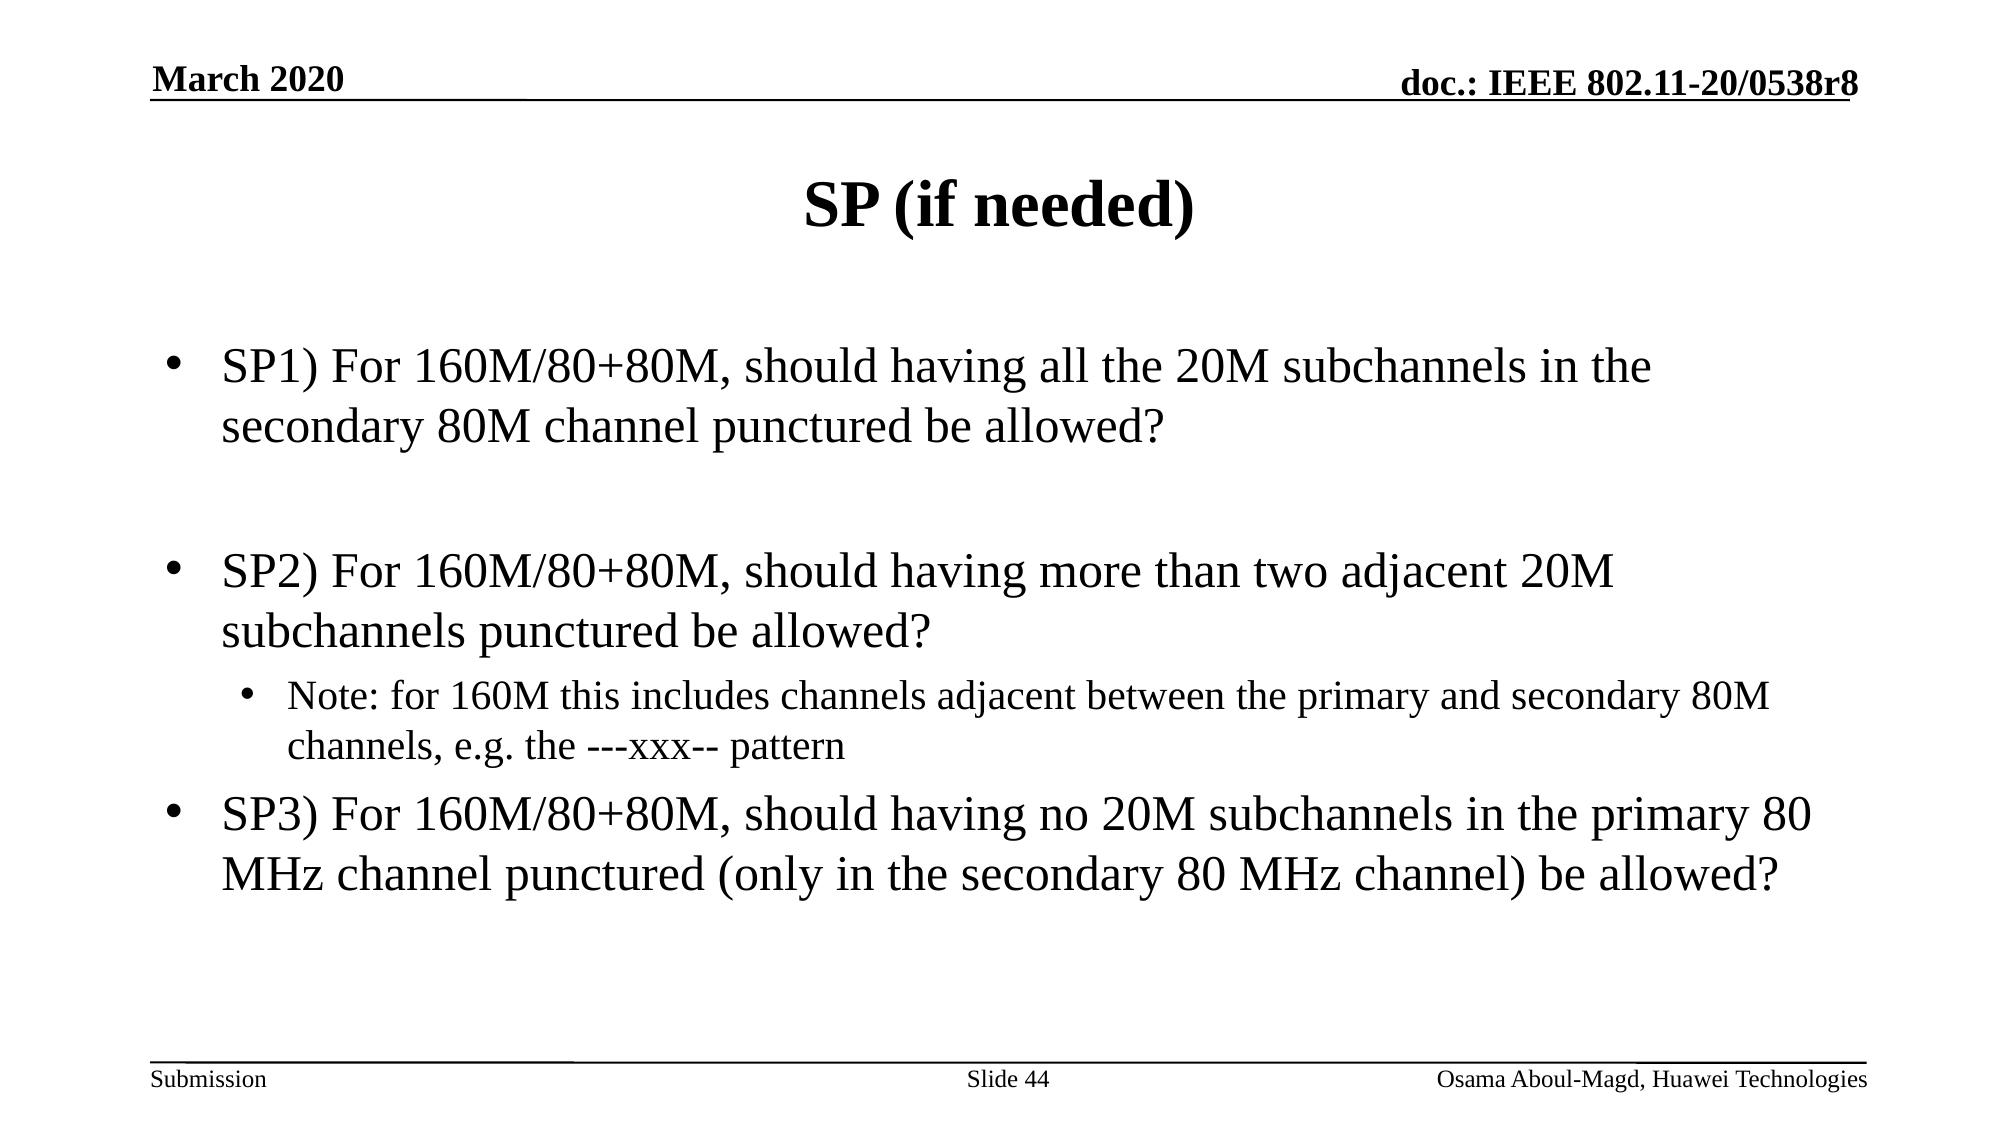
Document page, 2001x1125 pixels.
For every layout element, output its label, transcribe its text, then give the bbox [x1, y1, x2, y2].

title SP (if needed) [149, 112, 1850, 288]
list SP1) For 160M/80+80M, should having all the 20M subchannels in the secondary 80M channel punctured be allowed? SP2) For 160M/80+80M, should having more than two adjacent 20M subchannels punctured be allowed? Note: for 160M this includes channels adjacent between the primary and secondary 80M channels, e.g. the ---xxx-- pattern SP3) For 160M/80+80M, should having no 20M subchannels in the primary 80 MHz channel punctured (only in the secondary 80 MHz channel) be allowed? [149, 324, 1850, 1000]
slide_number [152, 54, 563, 100]
footer Osama Aboul-Magd, Huawei Technologies [1171, 1061, 1869, 1093]
slide_number Slide 44 [950, 1061, 1067, 1123]
